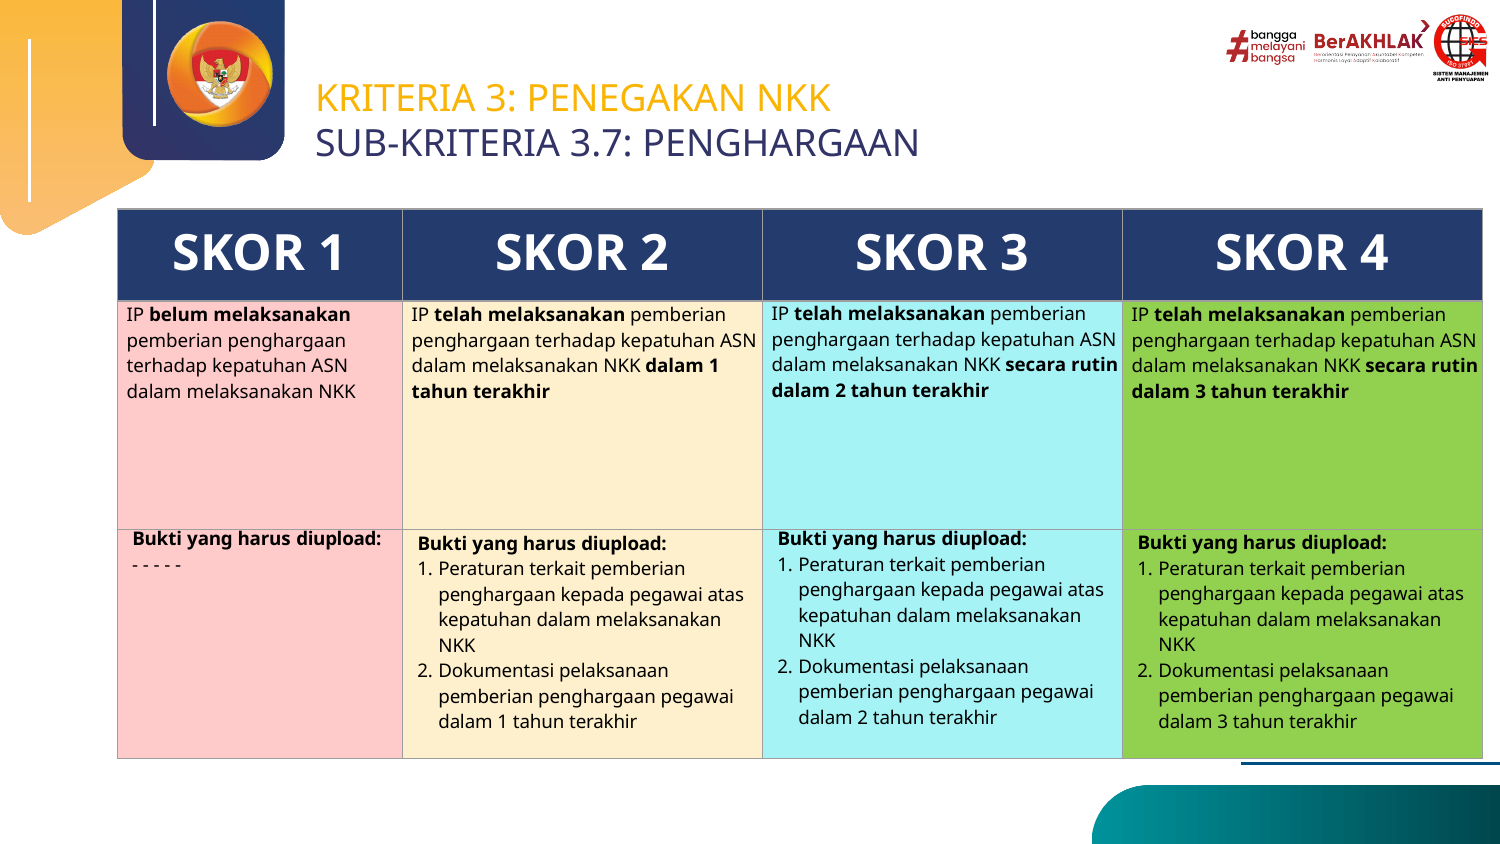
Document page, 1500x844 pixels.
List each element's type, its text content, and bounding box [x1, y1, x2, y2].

table_header SKOR 4 [1123, 210, 1482, 300]
table_cell IP telah melaksanakan pemberian penghargaan terhadap kepatuhan ASN dalam melaksanakan NKK secara rutin dalam 3 tahun terakhir [1123, 302, 1482, 529]
table_header SKOR 1 [118, 210, 402, 300]
table_cell Bukti yang harus diupload: Peraturan terkait pemberian penghargaan kepada pegawai atas kepatuhan dalam melaksanakan NKK Dokumentasi pelaksanaan pemberian penghargaan pegawai dalam 1 tahun terakhir [403, 530, 762, 758]
table_cell IP belum melaksanakan pemberian penghargaan terhadap kepatuhan ASN dalam melaksanakan NKK [118, 302, 402, 529]
table_cell Bukti yang harus diupload: - - - - - [118, 530, 402, 758]
table_header SKOR 3 [763, 210, 1122, 300]
table_header SKOR 2 [403, 210, 762, 300]
title KRITERIA 3: PENEGAKAN NKK SUB-KRITERIA 3.7: PENGHARGAAN [300, 58, 1430, 183]
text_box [1226, 9, 1500, 89]
table_cell IP telah melaksanakan pemberian penghargaan terhadap kepatuhan ASN dalam melaksanakan NKK secara rutin dalam 2 tahun terakhir [763, 302, 1122, 529]
table_cell Bukti yang harus diupload: Peraturan terkait pemberian penghargaan kepada pegawai atas kepatuhan dalam melaksanakan NKK Dokumentasi pelaksanaan pemberian penghargaan pegawai dalam 2 tahun terakhir [763, 530, 1122, 758]
picture [167, 21, 273, 128]
table_cell IP telah melaksanakan pemberian penghargaan terhadap kepatuhan ASN dalam melaksanakan NKK dalam 1 tahun terakhir [403, 302, 762, 529]
table_cell Bukti yang harus diupload: Peraturan terkait pemberian penghargaan kepada pegawai atas kepatuhan dalam melaksanakan NKK Dokumentasi pelaksanaan pemberian penghargaan pegawai dalam 3 tahun terakhir [1123, 530, 1482, 758]
